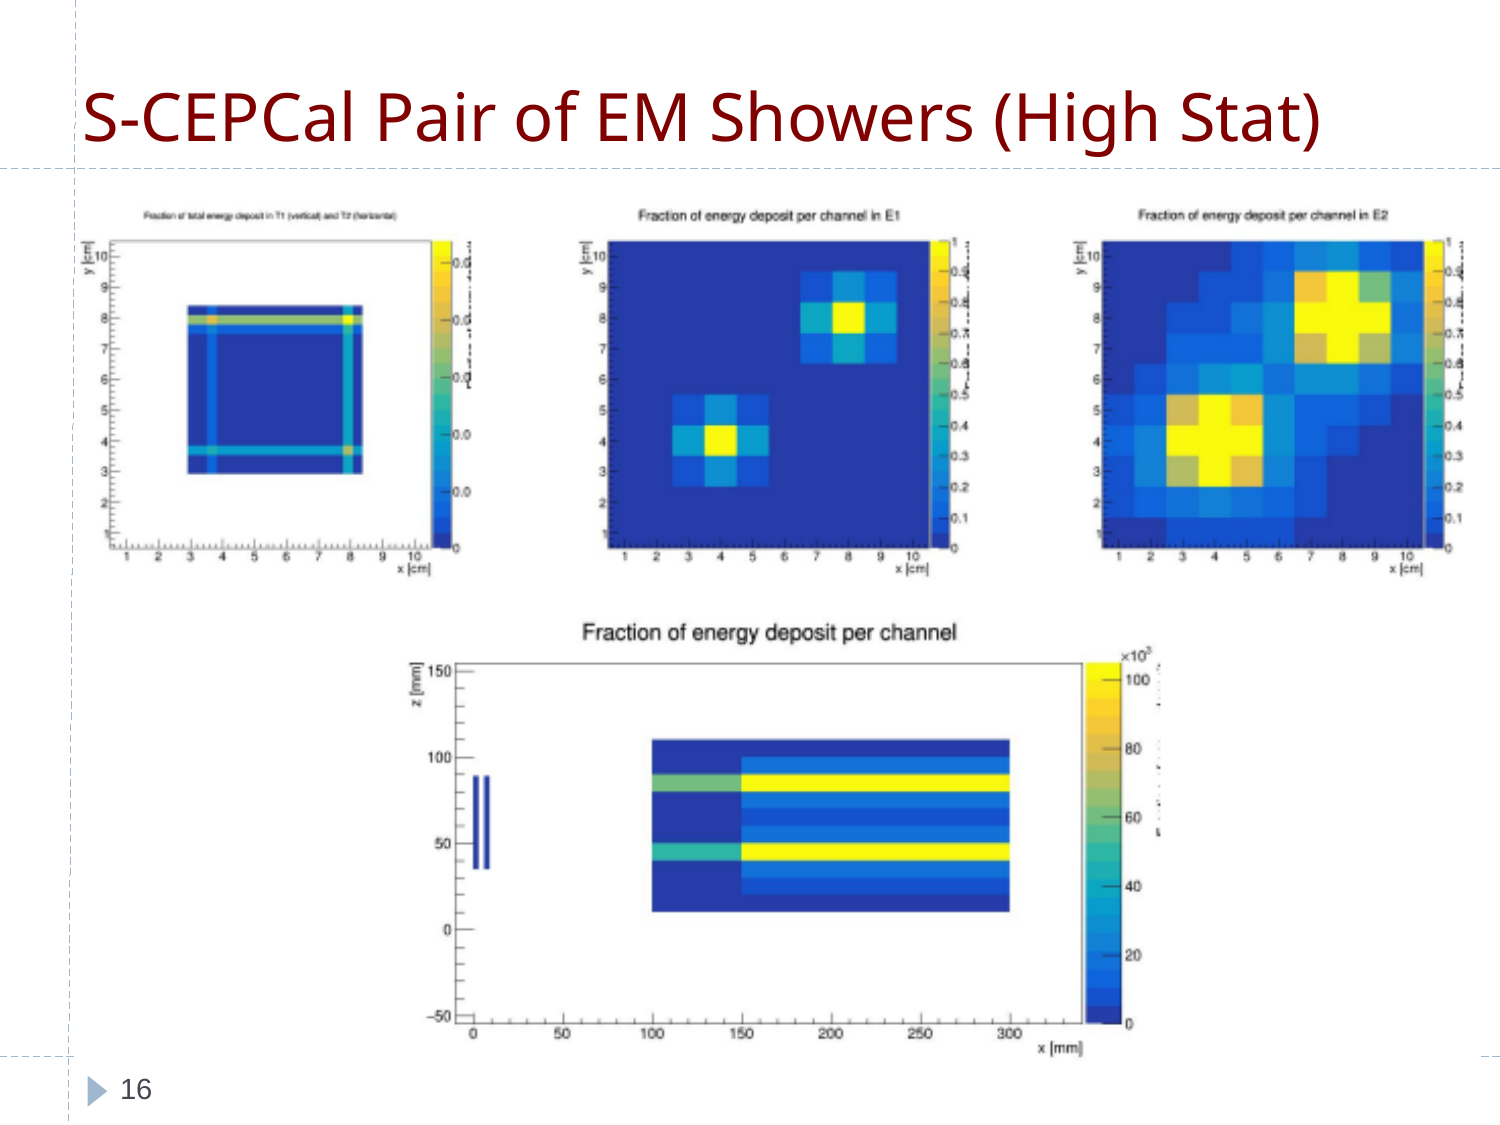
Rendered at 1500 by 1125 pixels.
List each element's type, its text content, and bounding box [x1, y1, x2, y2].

title S-CEPCal Pair of EM Showers (High Stat) [74, 0, 1426, 163]
slide_number 16 [111, 1082, 301, 1115]
picture [74, 195, 1478, 1070]
